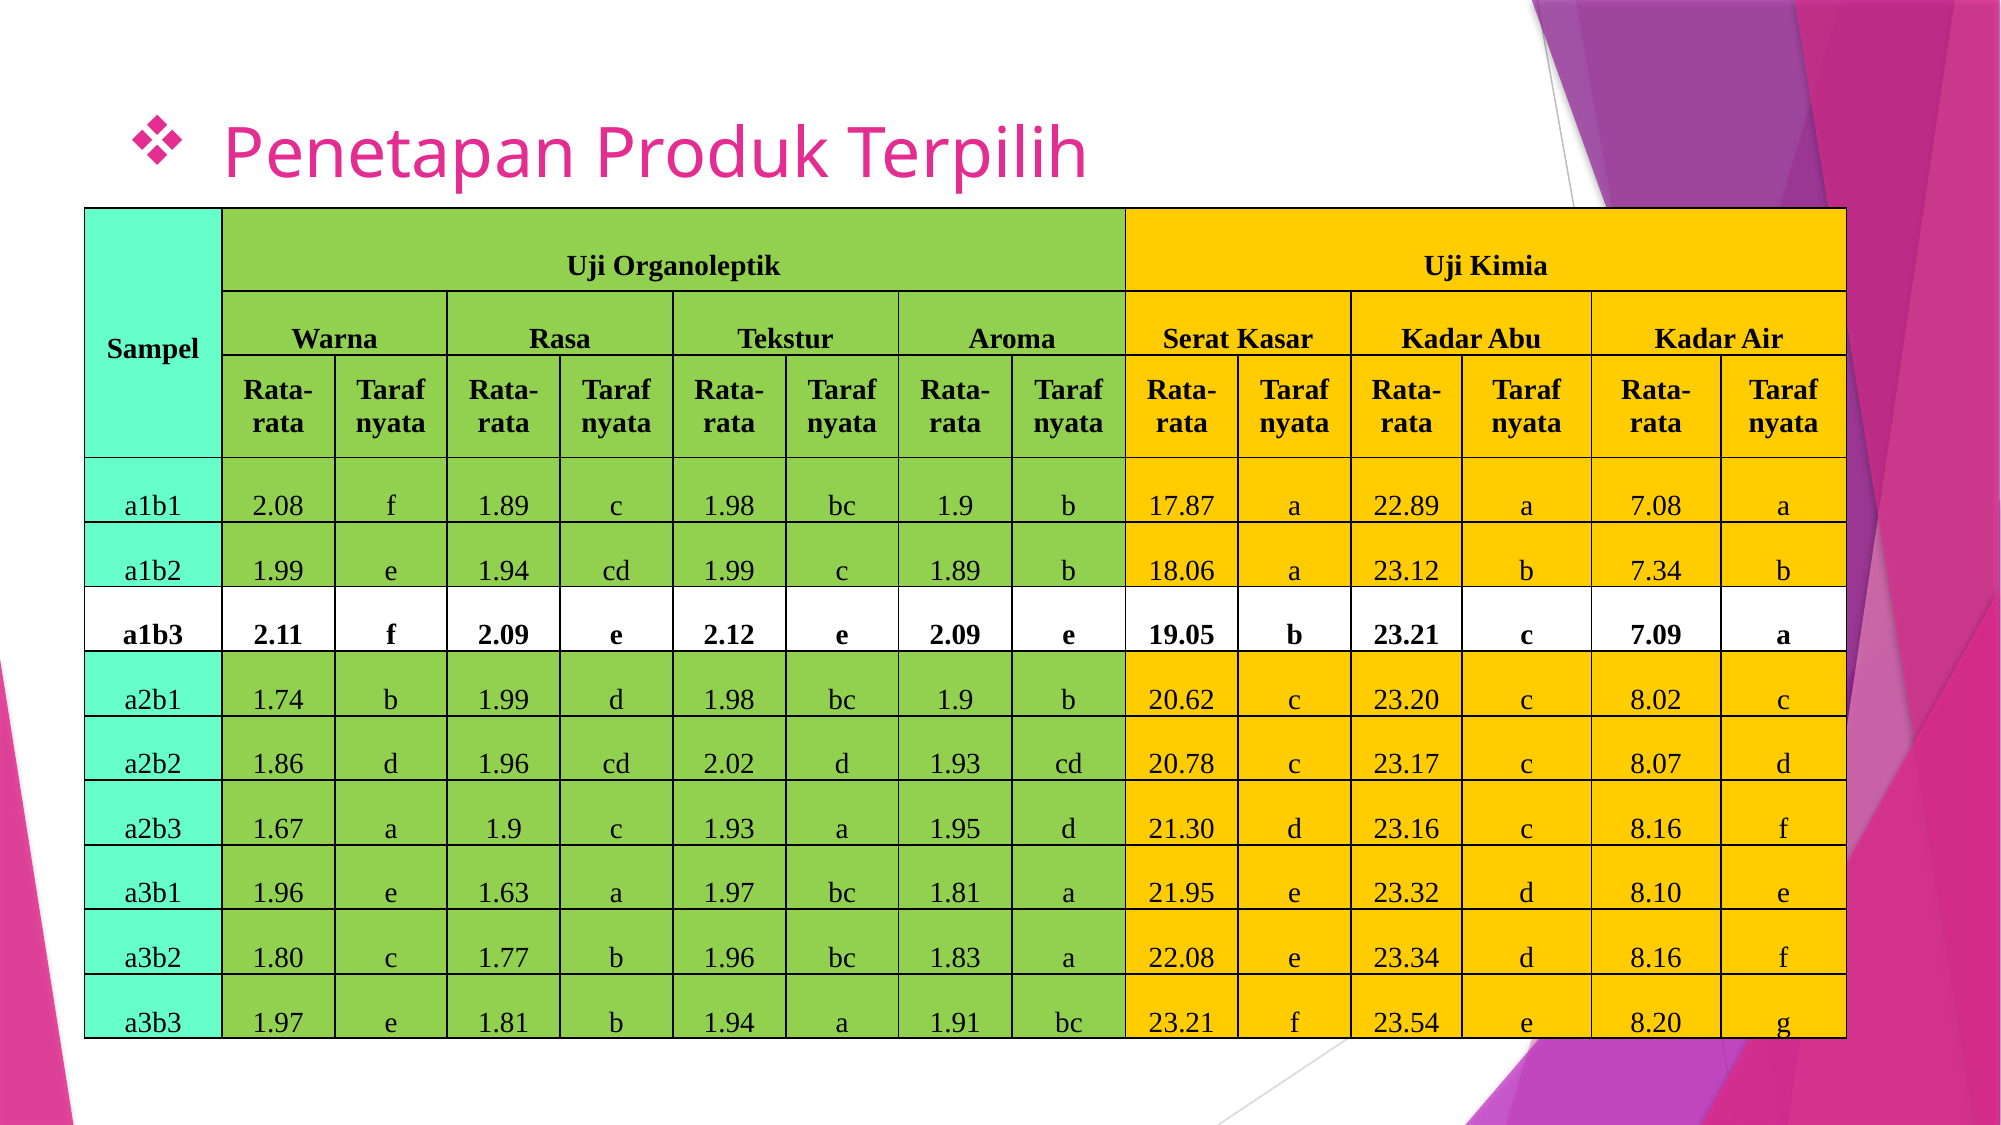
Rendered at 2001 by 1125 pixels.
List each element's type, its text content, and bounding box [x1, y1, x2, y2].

table_cell 18.06 [1126, 523, 1237, 586]
table_cell 7.08 [1592, 458, 1720, 521]
table_cell 1.80 [223, 910, 334, 973]
table_cell 17.87 [1126, 458, 1237, 521]
table_cell c [561, 458, 672, 521]
table_cell Taraf nyata [1239, 356, 1350, 457]
table_cell 1.97 [674, 846, 785, 908]
table_cell Taraf nyata [561, 356, 672, 457]
table_header Uji Kimia [1126, 209, 1846, 290]
table_cell e [1463, 975, 1591, 1037]
table_cell Taraf nyata [1463, 356, 1591, 457]
table_cell b [1463, 523, 1591, 586]
table_cell a [1013, 846, 1125, 908]
table_cell a [1722, 587, 1846, 650]
table_cell 8.02 [1592, 652, 1720, 715]
table_cell e [787, 587, 898, 650]
table_cell 8.20 [1592, 975, 1720, 1037]
table_cell 19.05 [1126, 587, 1237, 650]
table_cell f [1722, 781, 1846, 844]
table_cell a [336, 781, 446, 844]
table_cell 2.11 [223, 587, 334, 650]
table_cell Rata-rata [1592, 356, 1720, 457]
table_cell b [336, 652, 446, 715]
table_cell b [1013, 652, 1125, 715]
table_cell g [1722, 975, 1846, 1037]
table_cell Aroma [899, 292, 1125, 354]
table_cell b [561, 975, 672, 1037]
table_cell Rasa [448, 292, 672, 354]
table_cell bc [787, 910, 898, 973]
table_cell e [1239, 846, 1350, 908]
title Penetapan Produk Terpilih [111, 99, 1522, 200]
table_cell 1.89 [448, 458, 559, 521]
table_cell 1.96 [448, 717, 559, 779]
table_cell 8.16 [1592, 910, 1720, 973]
table_cell b [1722, 523, 1846, 586]
table_cell a3b3 [85, 975, 221, 1037]
table_cell e [1722, 846, 1846, 908]
table_cell 1.81 [899, 846, 1011, 908]
table_cell 1.98 [674, 652, 785, 715]
table_cell 23.16 [1352, 781, 1461, 844]
table_cell e [561, 587, 672, 650]
table_cell b [1013, 523, 1125, 586]
table_header Sampel [85, 209, 221, 457]
table_cell a3b2 [85, 910, 221, 973]
table_cell e [336, 975, 446, 1037]
table_cell 23.21 [1126, 975, 1237, 1037]
table_cell c [1239, 717, 1350, 779]
table_cell a [561, 846, 672, 908]
table_cell e [1013, 587, 1125, 650]
table_cell 7.09 [1592, 587, 1720, 650]
table_cell 8.07 [1592, 717, 1720, 779]
table_cell d [336, 717, 446, 779]
table_cell e [1239, 910, 1350, 973]
table_cell Rata-rata [448, 356, 559, 457]
table_cell a2b1 [85, 652, 221, 715]
table_cell bc [1013, 975, 1125, 1037]
table_cell 1.93 [674, 781, 785, 844]
table_cell bc [787, 458, 898, 521]
table_cell e [336, 523, 446, 586]
table_cell 1.81 [448, 975, 559, 1037]
table_cell 1.94 [674, 975, 785, 1037]
table_cell d [1239, 781, 1350, 844]
table_cell 1.89 [899, 523, 1011, 586]
table_cell 21.30 [1126, 781, 1237, 844]
table_cell a [1239, 523, 1350, 586]
table_cell 1.86 [223, 717, 334, 779]
table_cell 2.12 [674, 587, 785, 650]
table_cell 21.95 [1126, 846, 1237, 908]
table_cell 23.54 [1352, 975, 1461, 1037]
table_cell d [1463, 846, 1591, 908]
table_cell Kadar Air [1592, 292, 1846, 354]
table_cell f [336, 458, 446, 521]
table_cell 22.08 [1126, 910, 1237, 973]
table_cell d [787, 717, 898, 779]
table_cell f [1239, 975, 1350, 1037]
table_cell 1.83 [899, 910, 1011, 973]
table_cell 1.67 [223, 781, 334, 844]
table_cell Rata-rata [674, 356, 785, 457]
table_cell 1.91 [899, 975, 1011, 1037]
table_cell c [561, 781, 672, 844]
table_cell 23.20 [1352, 652, 1461, 715]
table_cell 22.89 [1352, 458, 1461, 521]
table_cell a1b1 [85, 458, 221, 521]
table_cell 23.21 [1352, 587, 1461, 650]
table_cell 2.02 [674, 717, 785, 779]
table_cell 23.32 [1352, 846, 1461, 908]
table_cell Taraf nyata [1722, 356, 1846, 457]
table_cell a [1239, 458, 1350, 521]
table_cell b [561, 910, 672, 973]
table_cell 1.94 [448, 523, 559, 586]
table_cell 1.96 [674, 910, 785, 973]
table_cell a [787, 781, 898, 844]
table_cell a [1722, 458, 1846, 521]
table_cell f [336, 587, 446, 650]
table_cell c [336, 910, 446, 973]
table_cell c [1239, 652, 1350, 715]
table_cell 1.77 [448, 910, 559, 973]
table_cell d [1463, 910, 1591, 973]
table_cell 1.74 [223, 652, 334, 715]
table_cell d [1722, 717, 1846, 779]
table_cell c [1463, 587, 1591, 650]
table_cell 1.9 [448, 781, 559, 844]
table_cell 7.34 [1592, 523, 1720, 586]
table_cell c [1463, 717, 1591, 779]
table_cell Taraf nyata [336, 356, 446, 457]
table_cell 2.09 [448, 587, 559, 650]
table_cell 20.62 [1126, 652, 1237, 715]
table_cell 23.12 [1352, 523, 1461, 586]
table_cell Kadar Abu [1352, 292, 1591, 354]
table_cell 20.78 [1126, 717, 1237, 779]
table_cell 8.16 [1592, 781, 1720, 844]
table_header Uji Organoleptik [223, 209, 1125, 290]
table_cell 1.99 [448, 652, 559, 715]
table_cell bc [787, 846, 898, 908]
table_cell Tekstur [674, 292, 898, 354]
table_cell 2.08 [223, 458, 334, 521]
table_cell bc [787, 652, 898, 715]
table_cell Rata-rata [1352, 356, 1461, 457]
table_cell a [787, 975, 898, 1037]
table_cell a [1463, 458, 1591, 521]
table_cell d [561, 652, 672, 715]
table_cell c [787, 523, 898, 586]
table_cell c [1463, 652, 1591, 715]
table_cell a [1013, 910, 1125, 973]
table_cell cd [561, 717, 672, 779]
table_cell 1.97 [223, 975, 334, 1037]
table_cell cd [561, 523, 672, 586]
table_cell 23.34 [1352, 910, 1461, 973]
table_cell c [1463, 781, 1591, 844]
table_cell Taraf nyata [1013, 356, 1125, 457]
table_cell Serat Kasar [1126, 292, 1350, 354]
table_cell 1.98 [674, 458, 785, 521]
table_cell Rata-rata [223, 356, 334, 457]
table_cell 1.95 [899, 781, 1011, 844]
table_cell 2.09 [899, 587, 1011, 650]
table_cell 1.99 [674, 523, 785, 586]
table_cell 1.9 [899, 458, 1011, 521]
table_cell e [336, 846, 446, 908]
table_cell 23.17 [1352, 717, 1461, 779]
table_cell a3b1 [85, 846, 221, 908]
table_cell Rata-rata [899, 356, 1011, 457]
table_cell Taraf nyata [787, 356, 898, 457]
table_cell 1.99 [223, 523, 334, 586]
table_cell a2b2 [85, 717, 221, 779]
table_cell 1.9 [899, 652, 1011, 715]
table_cell b [1013, 458, 1125, 521]
table_cell cd [1013, 717, 1125, 779]
table_cell 1.96 [223, 846, 334, 908]
table_cell c [1722, 652, 1846, 715]
table_cell f [1722, 910, 1846, 973]
table_cell a2b3 [85, 781, 221, 844]
table_cell 1.63 [448, 846, 559, 908]
table_cell 8.10 [1592, 846, 1720, 908]
table_cell Rata-rata [1126, 356, 1237, 457]
table_cell b [1239, 587, 1350, 650]
table_cell a1b2 [85, 523, 221, 586]
table_cell Warna [223, 292, 446, 354]
table_cell 1.93 [899, 717, 1011, 779]
table_cell d [1013, 781, 1125, 844]
table_cell a1b3 [85, 587, 221, 650]
